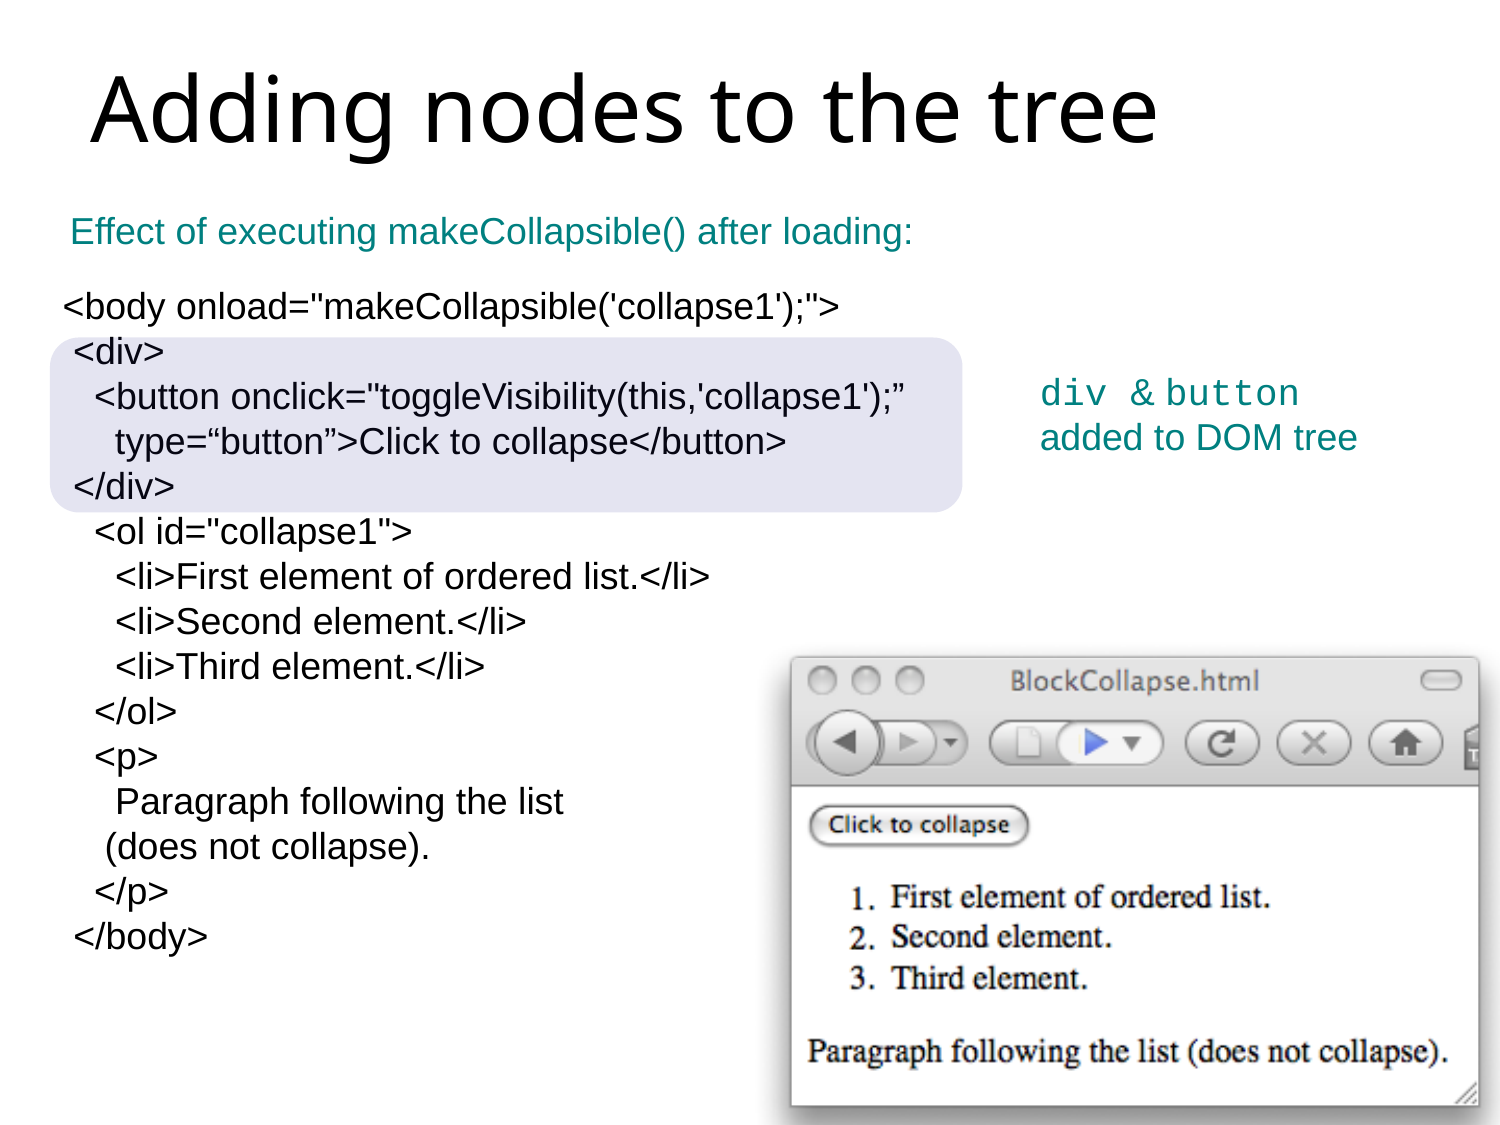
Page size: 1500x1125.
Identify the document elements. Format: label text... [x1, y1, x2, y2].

text_box div & button added to DOM tree [1024, 361, 1413, 466]
picture [749, 637, 1500, 1125]
text_box [49, 337, 963, 513]
title Adding nodes to the tree [74, 12, 1426, 201]
text_box <body onload="makeCollapsible('collapse1');"> <div> <button onclick="toggleVisibility(this,'collapse1');” type=“button”>Click to collapse</button> </div> <ol id="collapse1"> <li>First element of ordered list.</li> <li>Second element.</li> <li>Third element.</li> </ol> <p> Paragraph following the list (does not collapse). </p> </body> [37, 274, 1125, 965]
text_box Effect of executing makeCollapsible() after loading: [55, 199, 929, 260]
